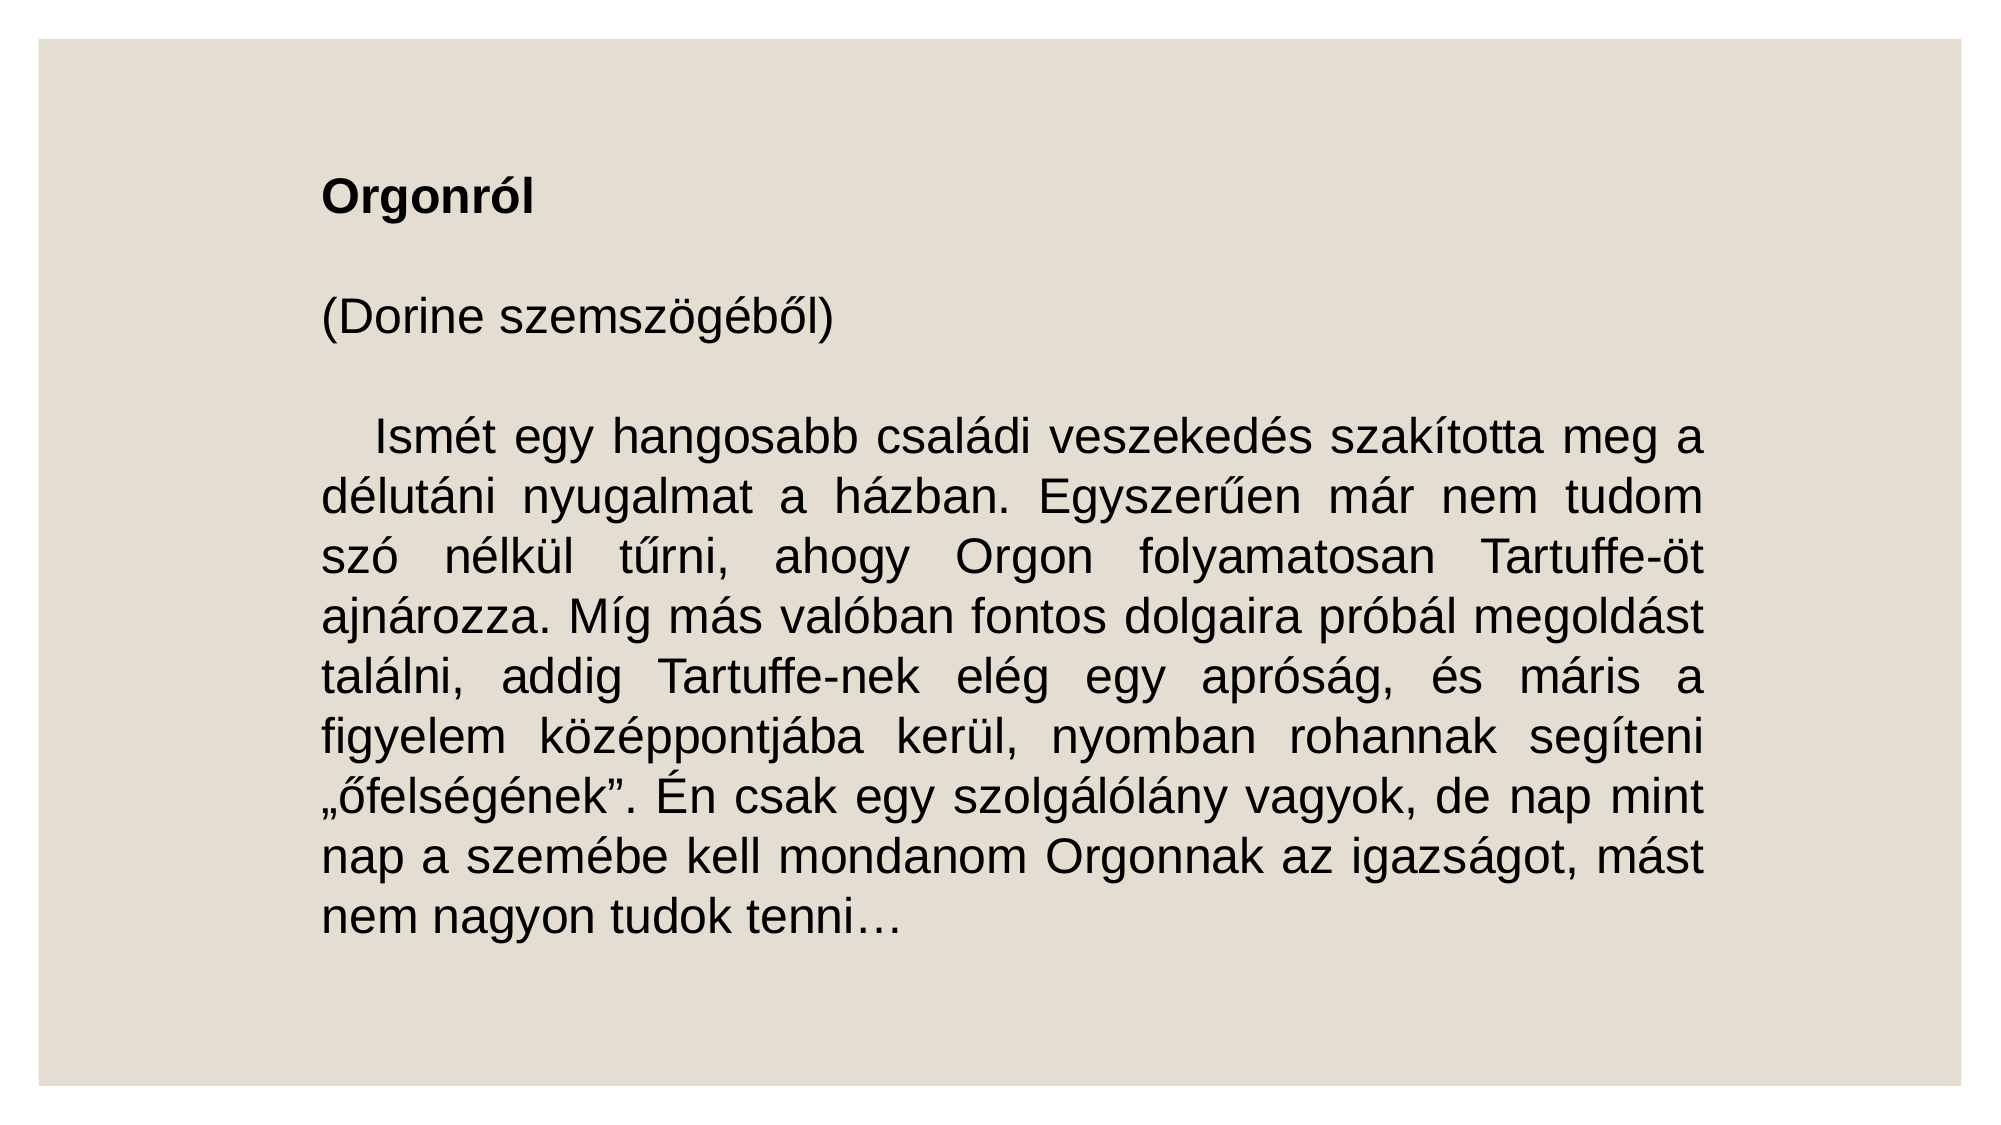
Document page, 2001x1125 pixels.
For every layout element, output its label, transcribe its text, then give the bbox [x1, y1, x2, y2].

text_box Orgonról (Dorine szemszögéből) Ismét egy hangosabb családi veszekedés szakította meg a délutáni nyugalmat a házban. Egyszerűen már nem tudom szó nélkül tűrni, ahogy Orgon folyamatosan Tartuffe-öt ajnározza. Míg más valóban fontos dolgaira próbál megoldást találni, addig Tartuffe-nek elég egy apróság, és máris a figyelem középpontjába kerül, nyomban rohannak segíteni „őfelségének”. Én csak egy szolgálólány vagyok, de nap mint nap a szemébe kell mondanom Orgonnak az igazságot, mást nem nagyon tudok tenni… [306, 156, 1721, 951]
